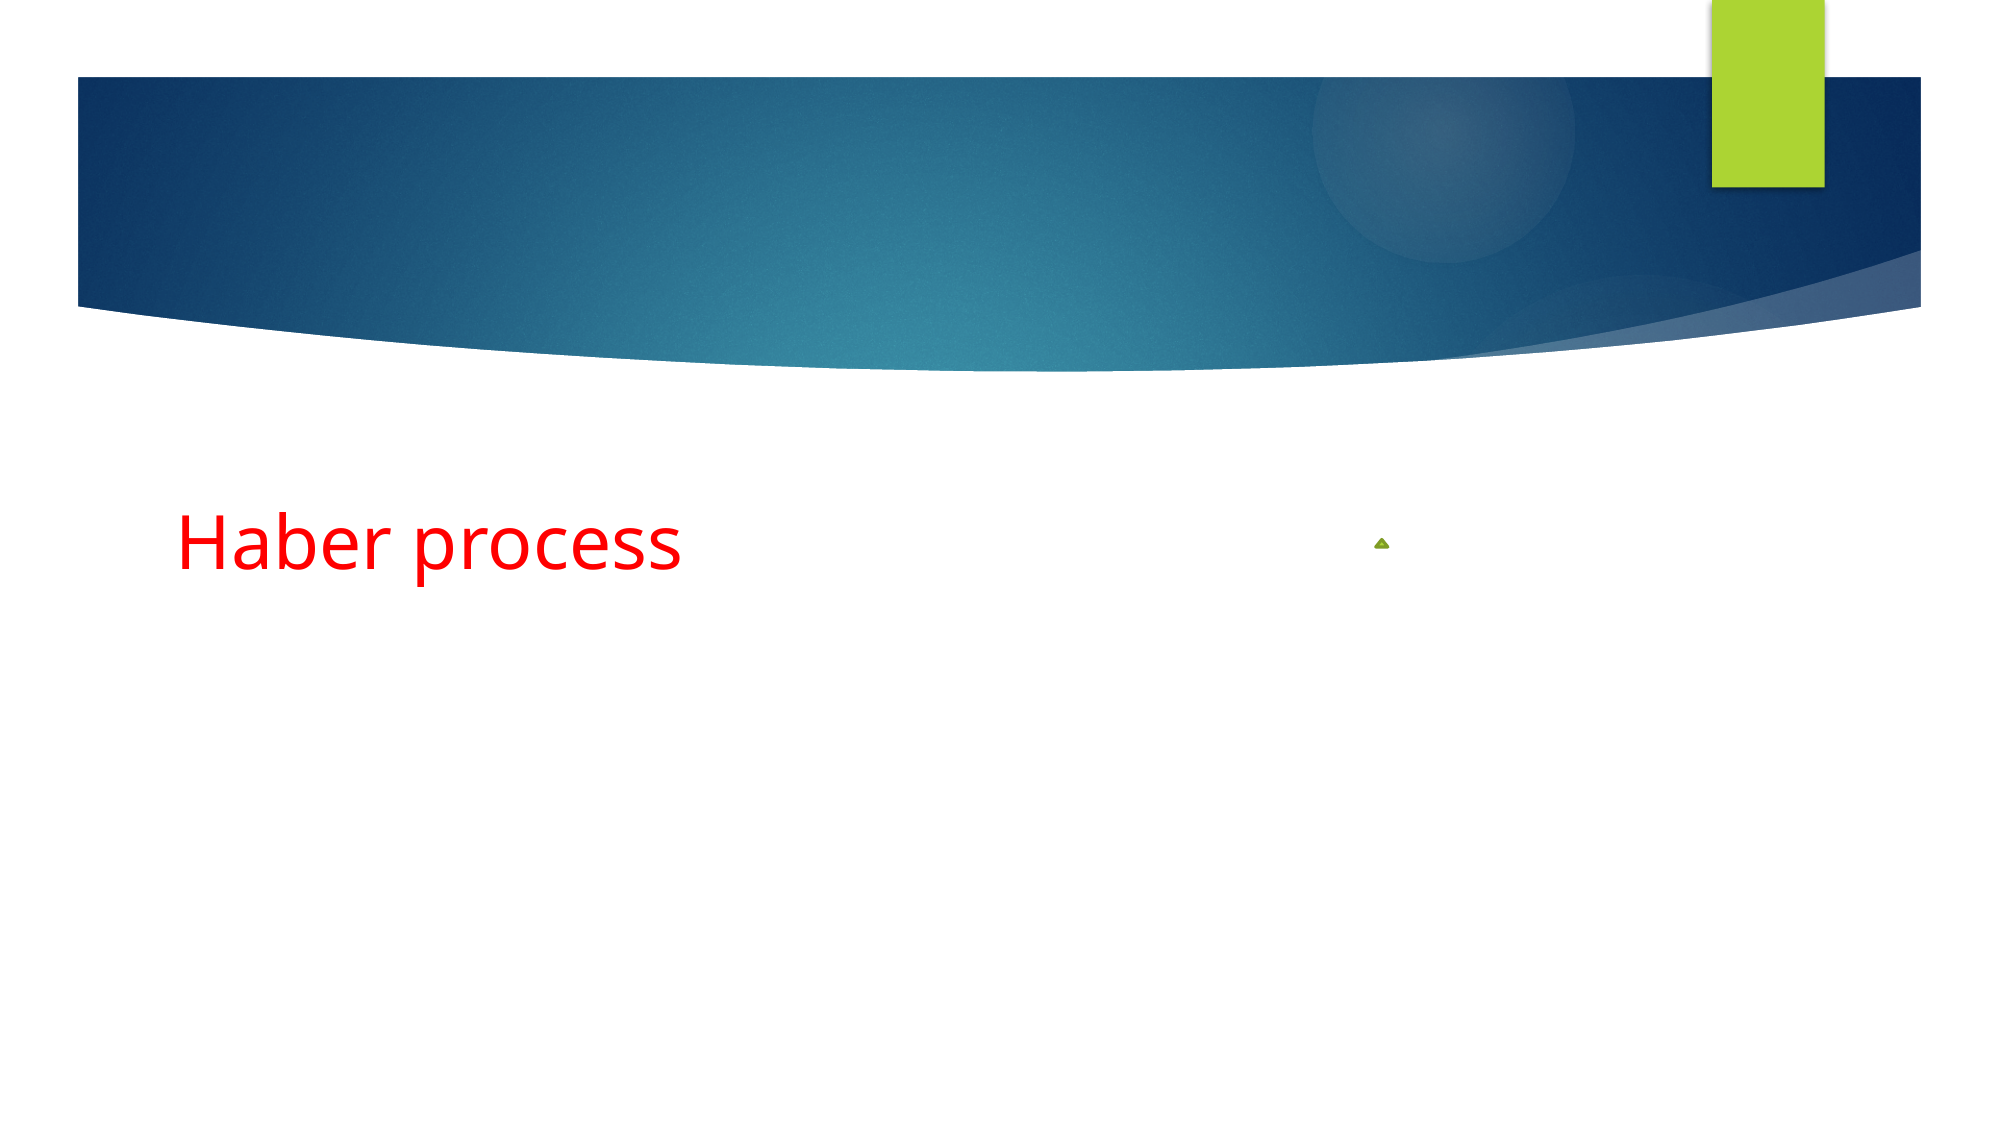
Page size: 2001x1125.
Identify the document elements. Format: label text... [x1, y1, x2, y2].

text_box [1374, 537, 1390, 549]
title Haber process [160, 481, 1737, 598]
